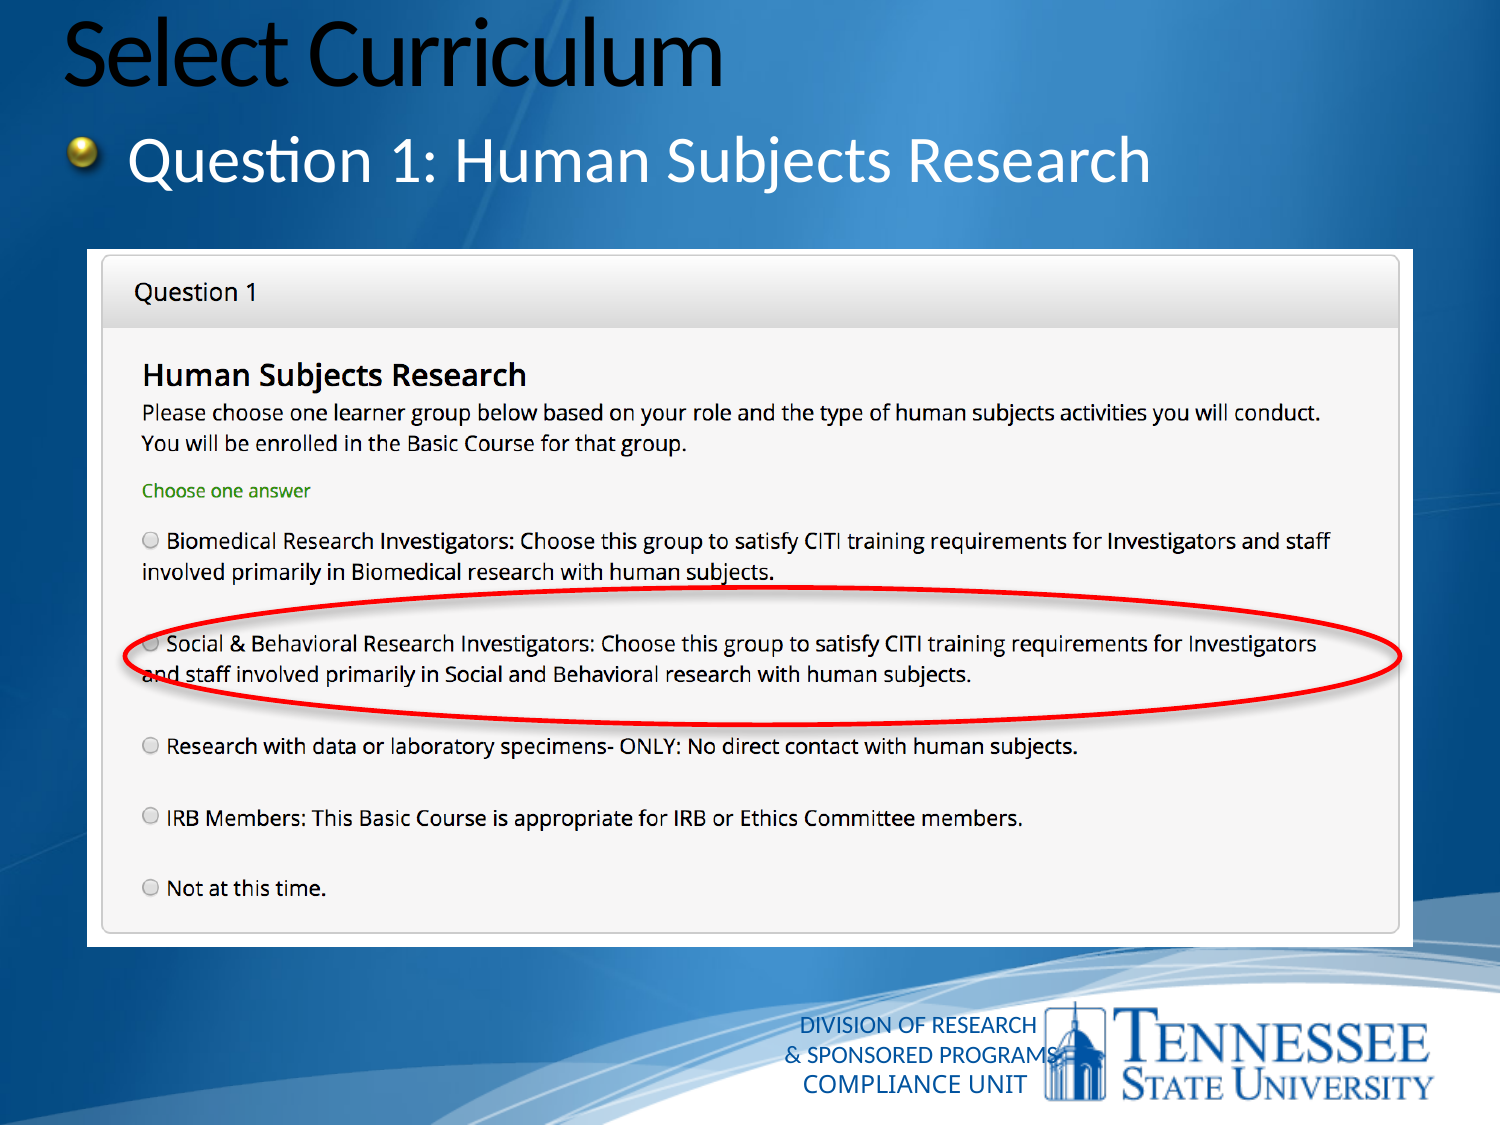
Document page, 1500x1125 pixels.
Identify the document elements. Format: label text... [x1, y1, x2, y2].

title Select Curriculum [62, 0, 1438, 112]
picture [0, 0, 1500, 1125]
list Question 1: Human Subjects Research [62, 125, 1438, 200]
